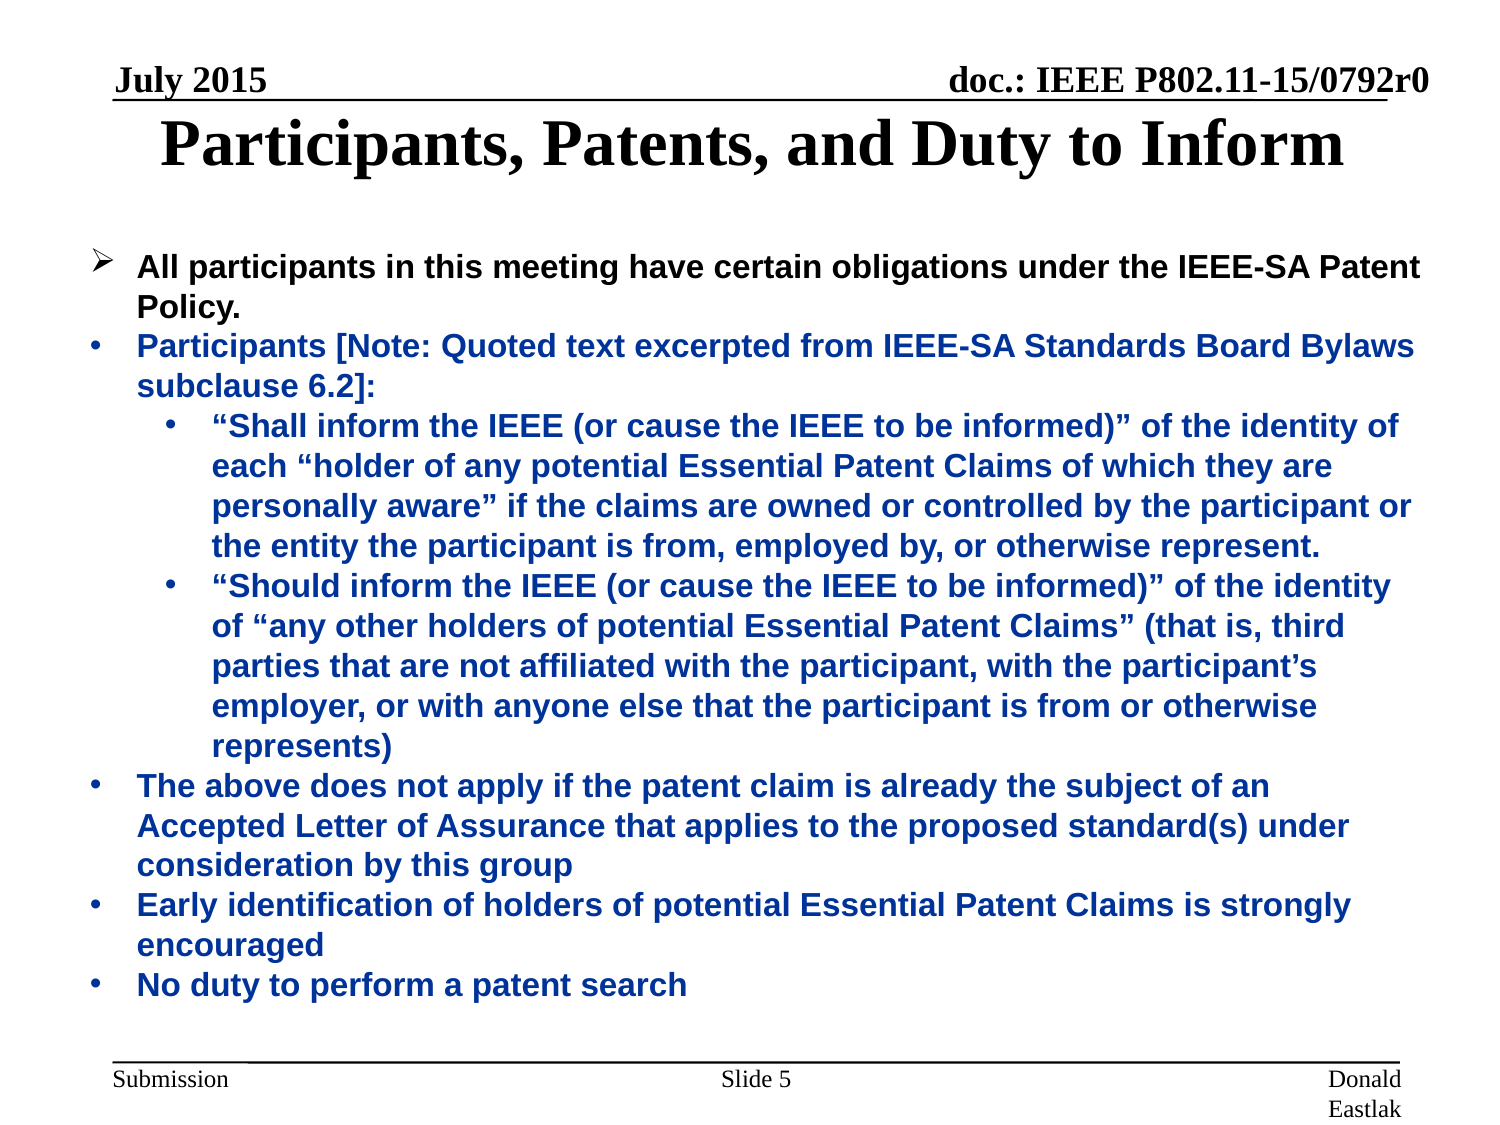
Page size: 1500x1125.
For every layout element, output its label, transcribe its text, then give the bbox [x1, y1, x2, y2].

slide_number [114, 54, 290, 100]
title Participants, Patents, and Duty to Inform [59, 45, 1448, 233]
text_box [87, 37, 1438, 163]
slide_number Slide 5 [712, 1062, 800, 1093]
footer Donald Eastlake 3rd, Huawei Technologies [1325, 1062, 1402, 1093]
text_box All participants in this meeting have certain obligations under the IEEE-SA Patent Policy. Participants [Note: Quoted text excerpted from IEEE-SA Standards Board Bylaws subclause 6.2]: “Shall inform the IEEE (or cause the IEEE to be informed)” of the identity of each “holder of any potential Essential Patent Claims of which they are personally aware” if the claims are owned or controlled by the participant or the entity the participant is from, employed by, or otherwise represent. “Should inform the IEEE (or cause the IEEE to be informed)” of the identity of “any other holders of potential Essential Patent Claims” (that is, third parties that are not affiliated with the participant, with the participant’s employer, or with anyone else that the participant is from or otherwise represents) The above does not apply if the patent claim is already the subject of an Accepted Letter of Assurance that applies to the proposed standard(s) under consideration by this group Early identification of holders of potential Essential Patent Claims is strongly encouraged No duty to perform a patent search [74, 224, 1438, 1025]
